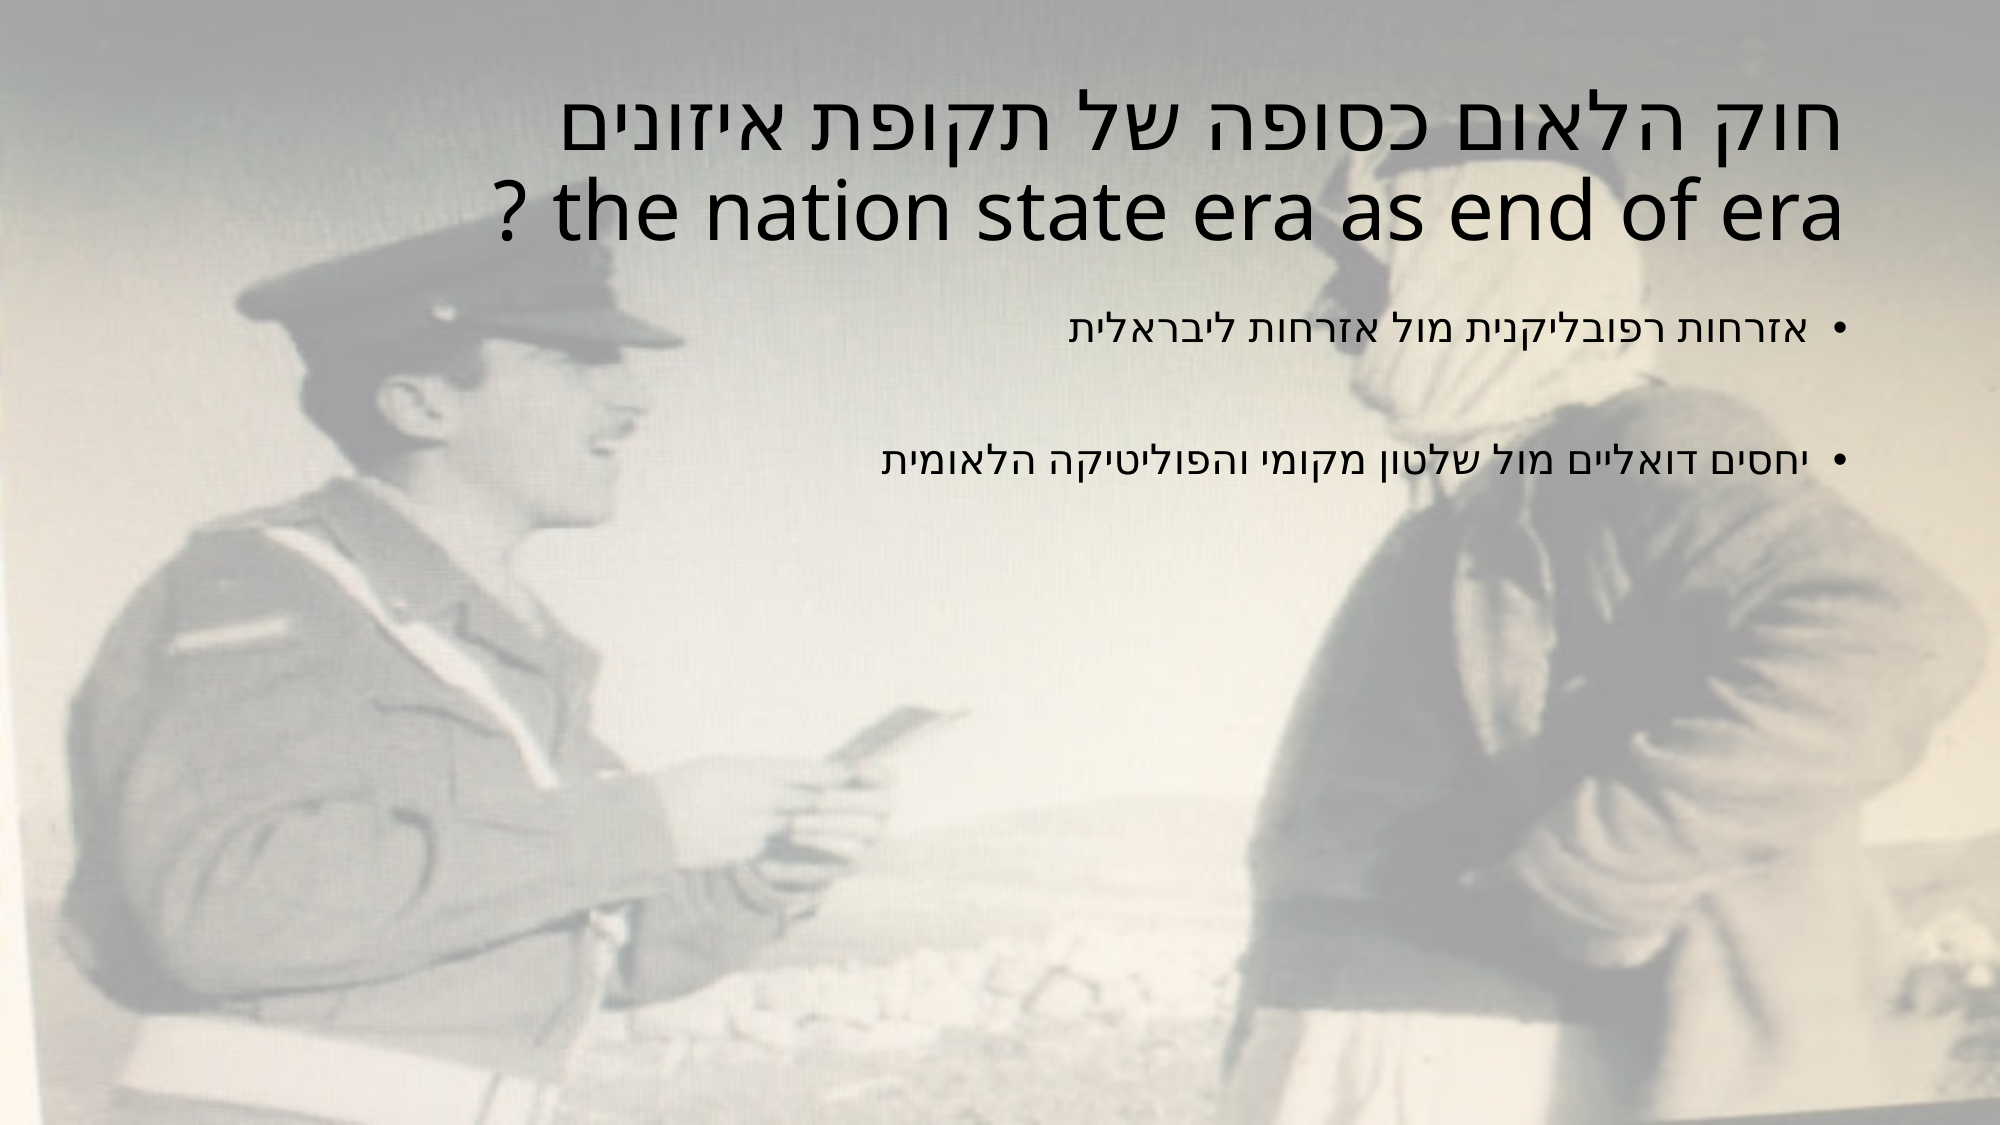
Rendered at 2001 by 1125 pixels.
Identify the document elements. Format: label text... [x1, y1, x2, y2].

list אזרחות רפובליקנית מול אזרחות ליבראלית יחסים דואליים מול שלטון מקומי והפוליטיקה הלאומית [137, 299, 1863, 1014]
title חוק הלאום כסופה של תקופת איזונים the nation state era as end of era ? [137, 59, 1863, 278]
